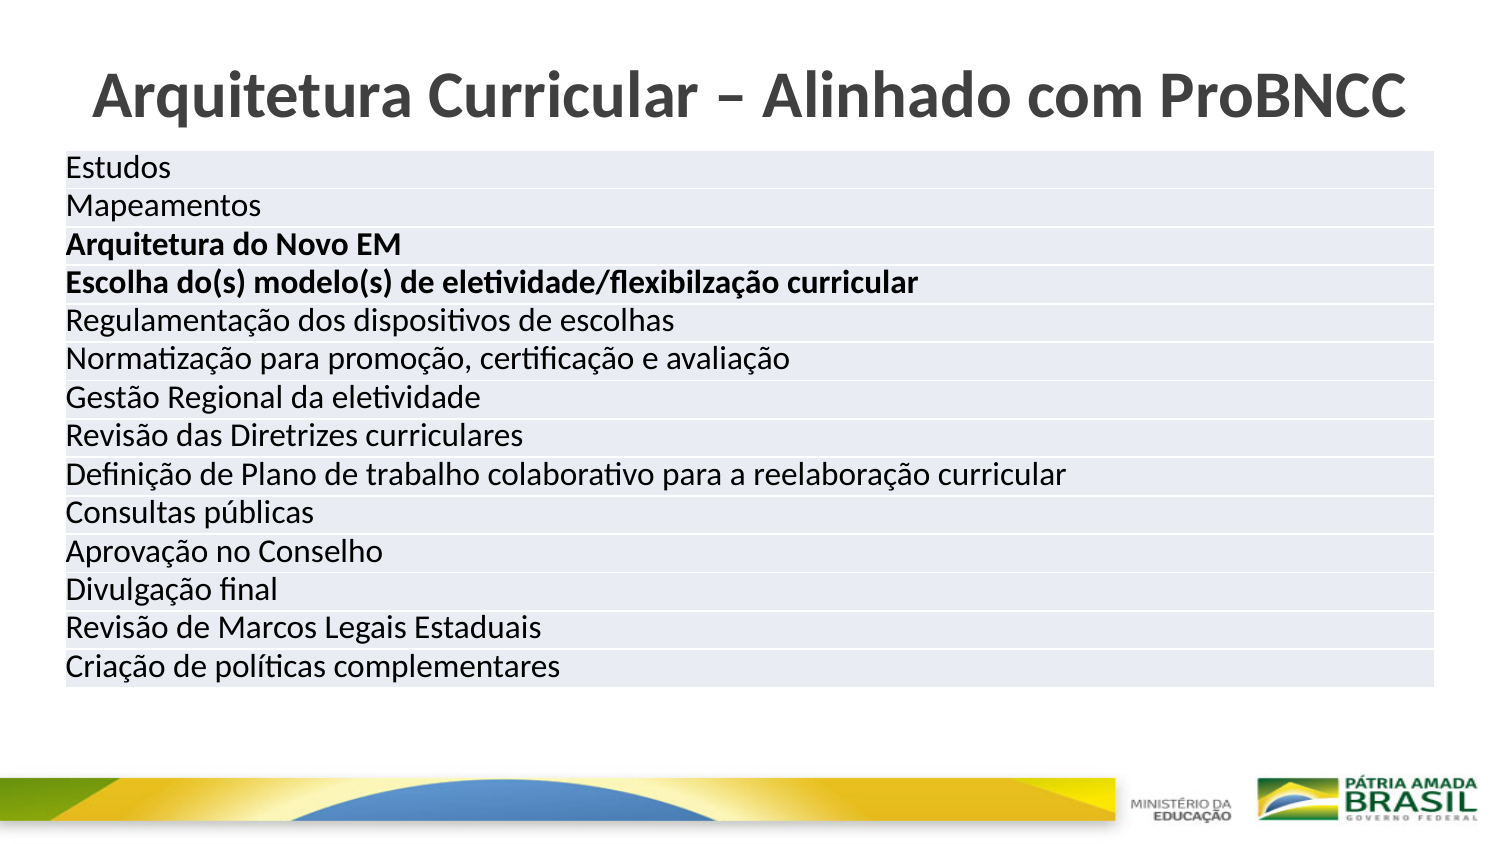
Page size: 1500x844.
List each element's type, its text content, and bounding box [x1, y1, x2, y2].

table_cell Escolha do(s) modelo(s) de eletividade/flexibilzação curricular [66, 266, 1434, 303]
table_cell Gestão Regional da eletividade [66, 381, 1434, 418]
table_cell Normatização para promoção, certificação e avaliação [66, 343, 1434, 380]
picture [0, 0, 1500, 844]
table_cell Criação de políticas complementares [66, 650, 1434, 687]
table_cell Revisão das Diretrizes curriculares [66, 420, 1434, 456]
table_cell Divulgação final [66, 573, 1434, 610]
table_cell Mapeamentos [66, 189, 1434, 226]
table_cell Definição de Plano de trabalho colaborativo para a reelaboração curricular [66, 458, 1434, 495]
table_cell Aprovação no Conselho [66, 535, 1434, 572]
table_cell Revisão de Marcos Legais Estaduais [66, 612, 1434, 648]
table_cell Arquitetura do Novo EM [66, 228, 1434, 264]
table_cell Regulamentação dos dispositivos de escolhas [66, 305, 1434, 341]
table_cell Consultas públicas [66, 497, 1434, 533]
table_header Estudos [66, 151, 1434, 188]
title Arquitetura Curricular – Alinhado com ProBNCC [75, 20, 1425, 149]
